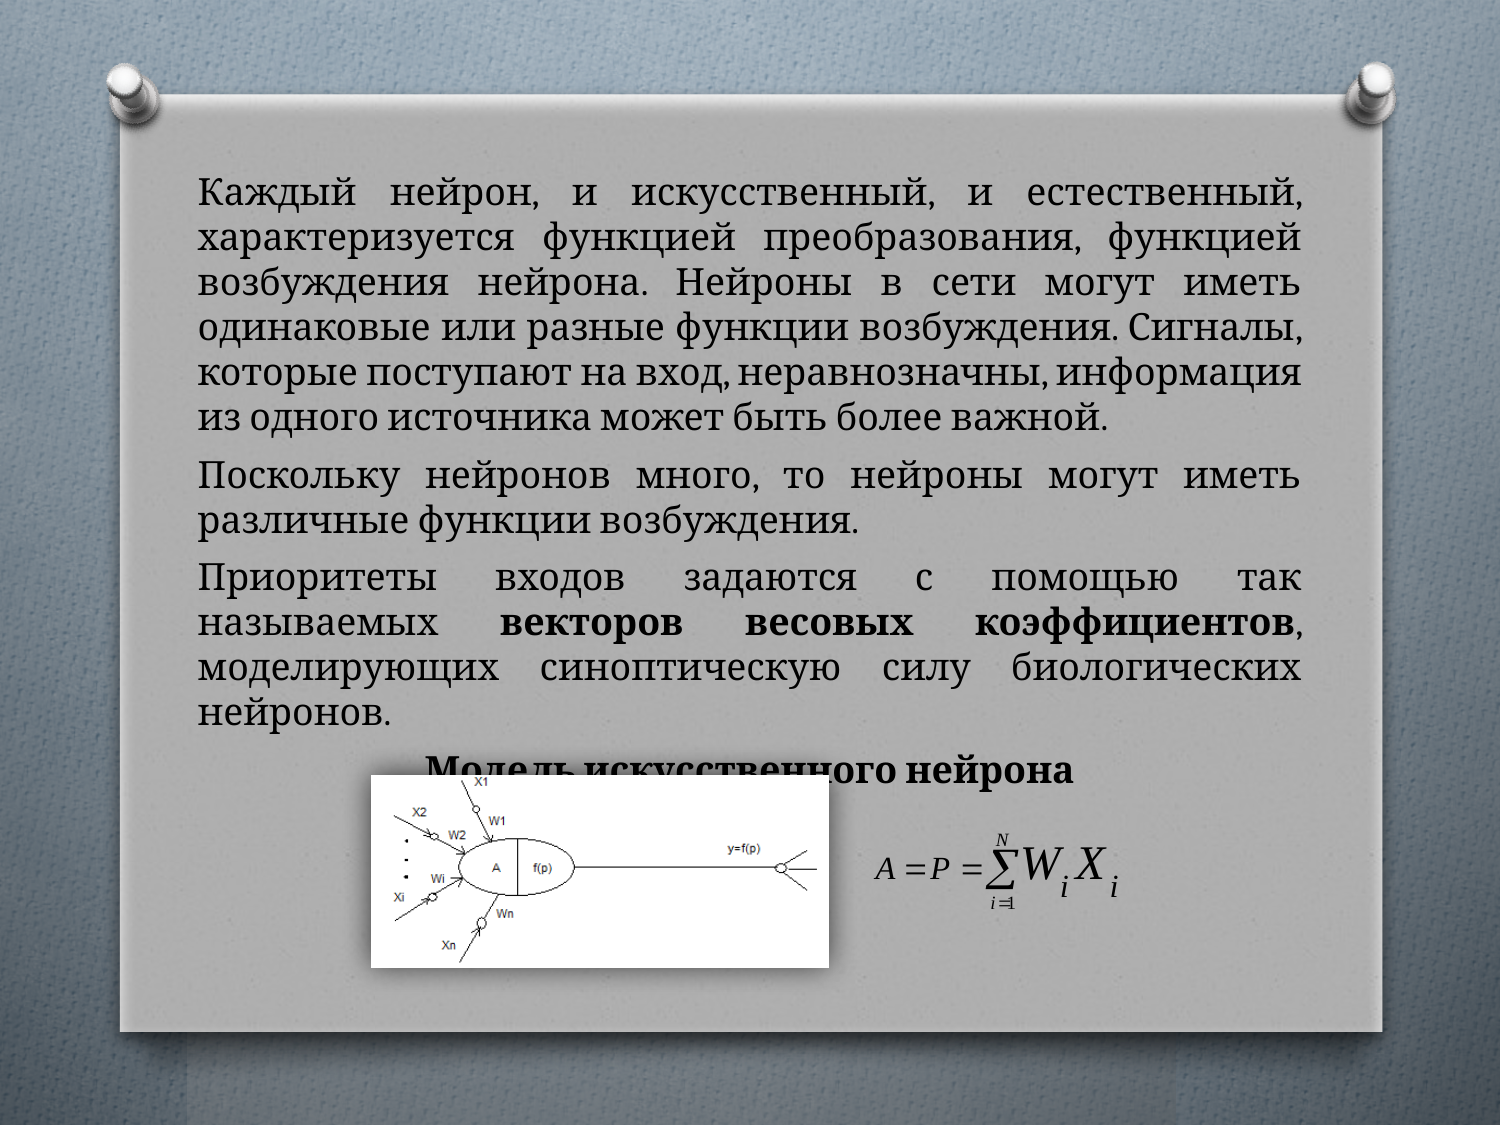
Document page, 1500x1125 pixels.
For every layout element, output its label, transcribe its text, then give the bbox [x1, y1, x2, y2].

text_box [867, 825, 1129, 918]
text_box Каждый нейрон, и искусственный, и естественный, характеризуется функцией преобразования, функцией возбуждения нейрона. Нейроны в сети могут иметь одинаковые или разные функции возбуждения. Сигналы, которые поступают на вход, неравнозначны, информация из одного источника может быть более важной. Поскольку нейронов много, то нейроны могут иметь различные функции возбуждения. Приоритеты входов задаются с помощью так называемых векторов весовых коэффициентов, моделирующих синоптическую силу биологических нейронов. Модель искусственного нейрона [182, 160, 1317, 799]
picture [75, 29, 198, 153]
picture [371, 774, 829, 968]
picture [1317, 35, 1439, 156]
